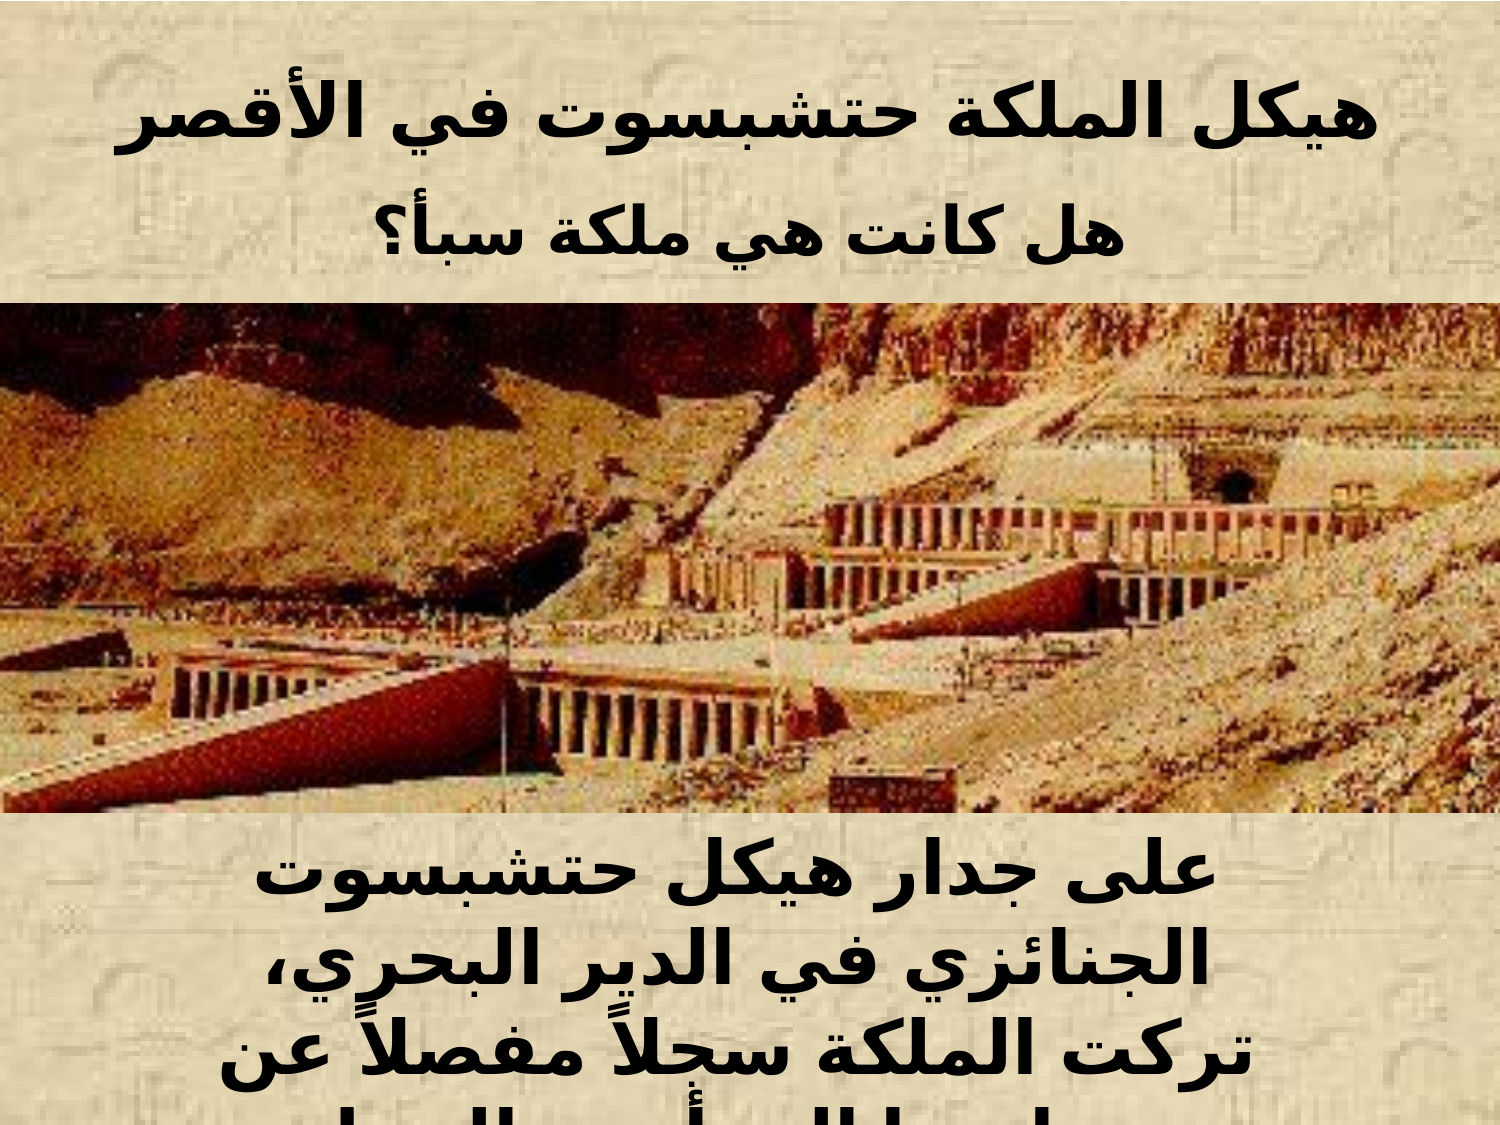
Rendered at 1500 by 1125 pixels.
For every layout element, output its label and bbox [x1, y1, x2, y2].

list [0, 1, 1500, 302]
list [0, 824, 1500, 1125]
list [0, 302, 1500, 813]
